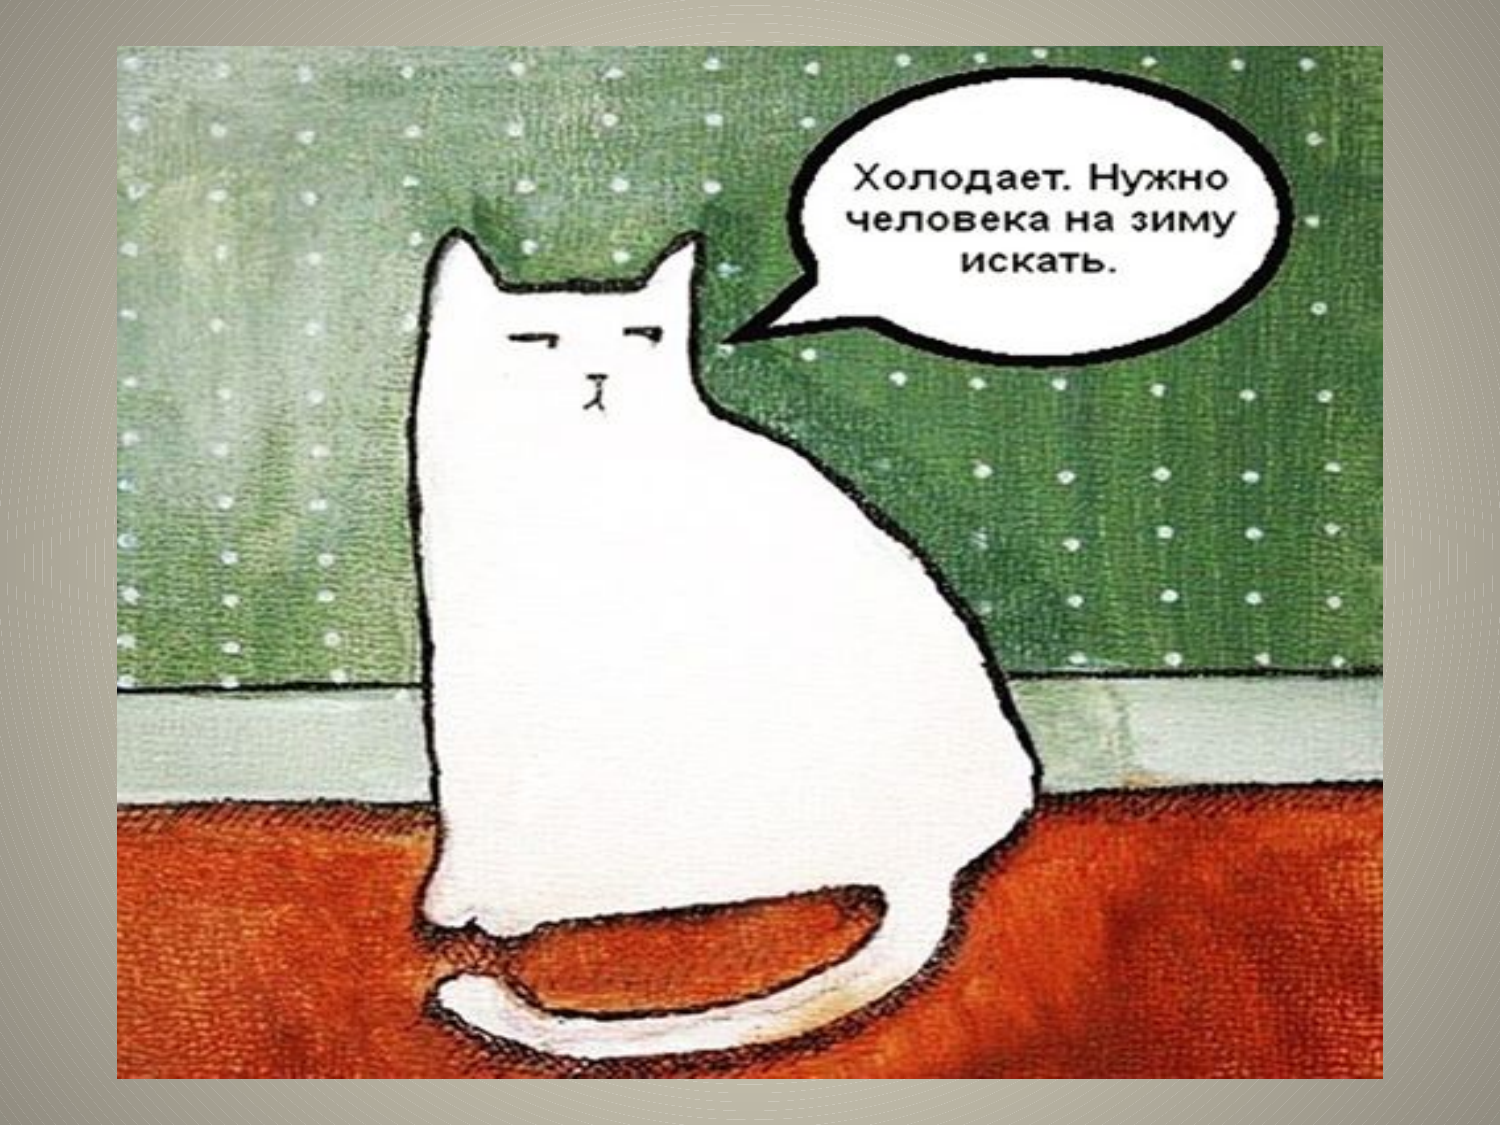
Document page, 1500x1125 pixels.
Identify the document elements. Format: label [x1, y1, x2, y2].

picture [116, 46, 1383, 1079]
